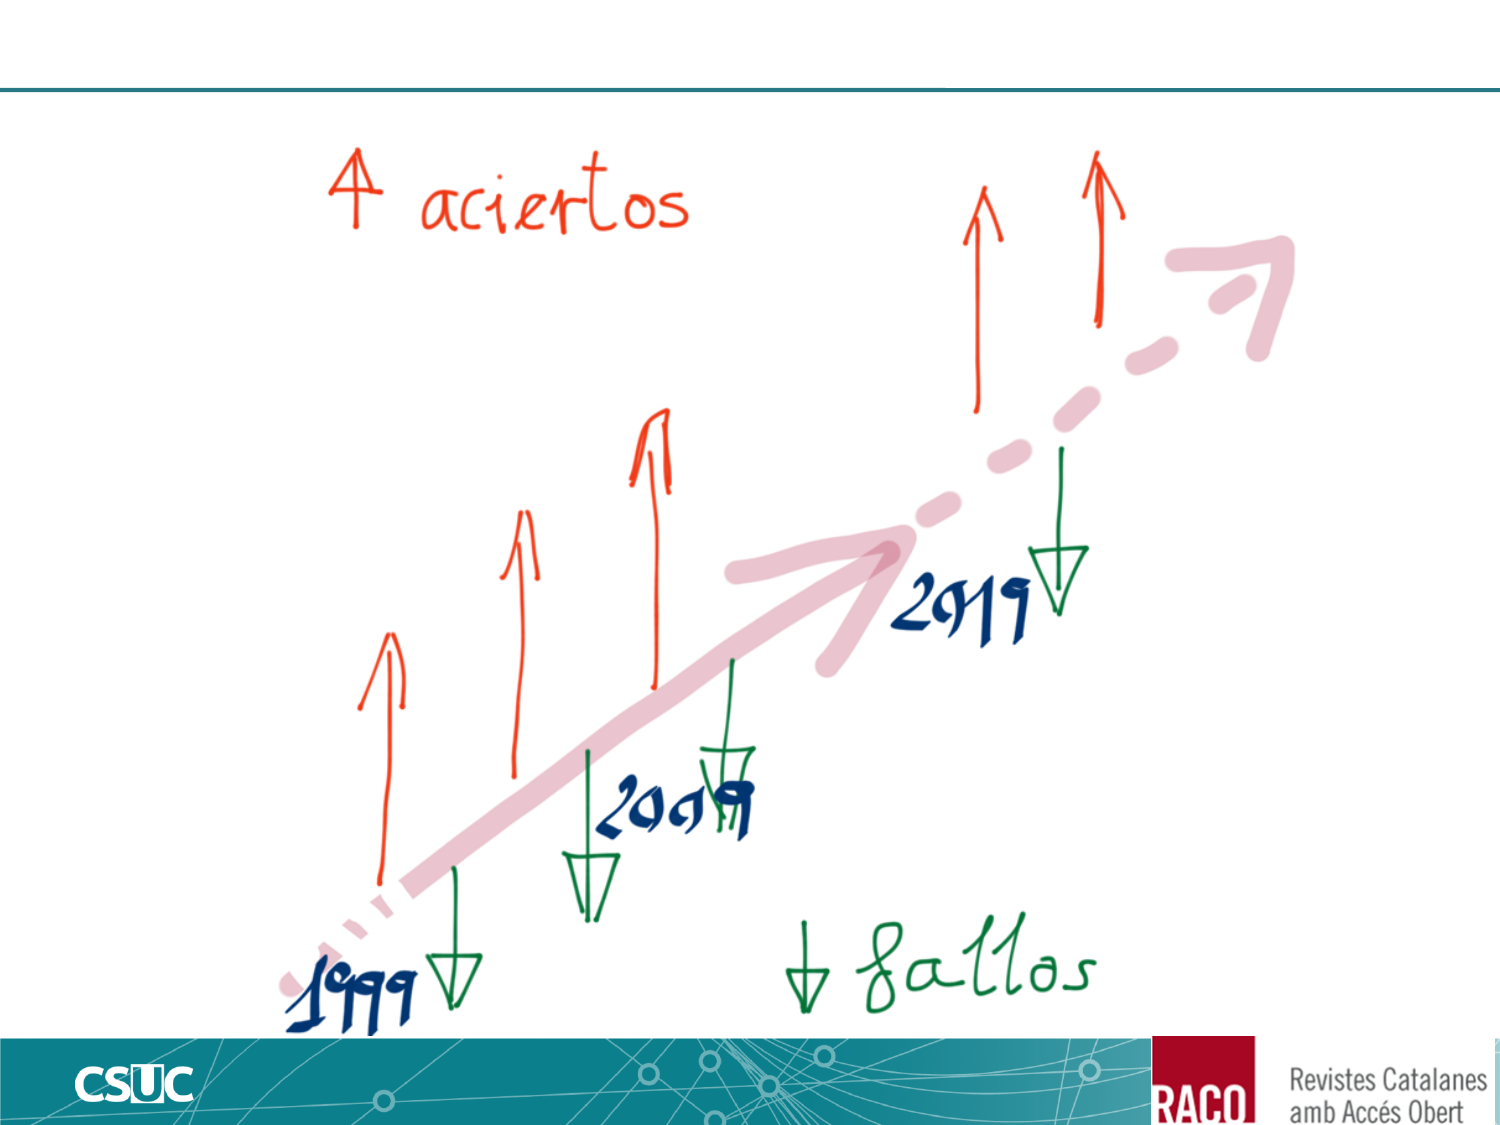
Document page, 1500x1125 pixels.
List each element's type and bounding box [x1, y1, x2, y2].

picture [0, 1034, 1500, 1125]
list [178, 125, 1322, 1036]
